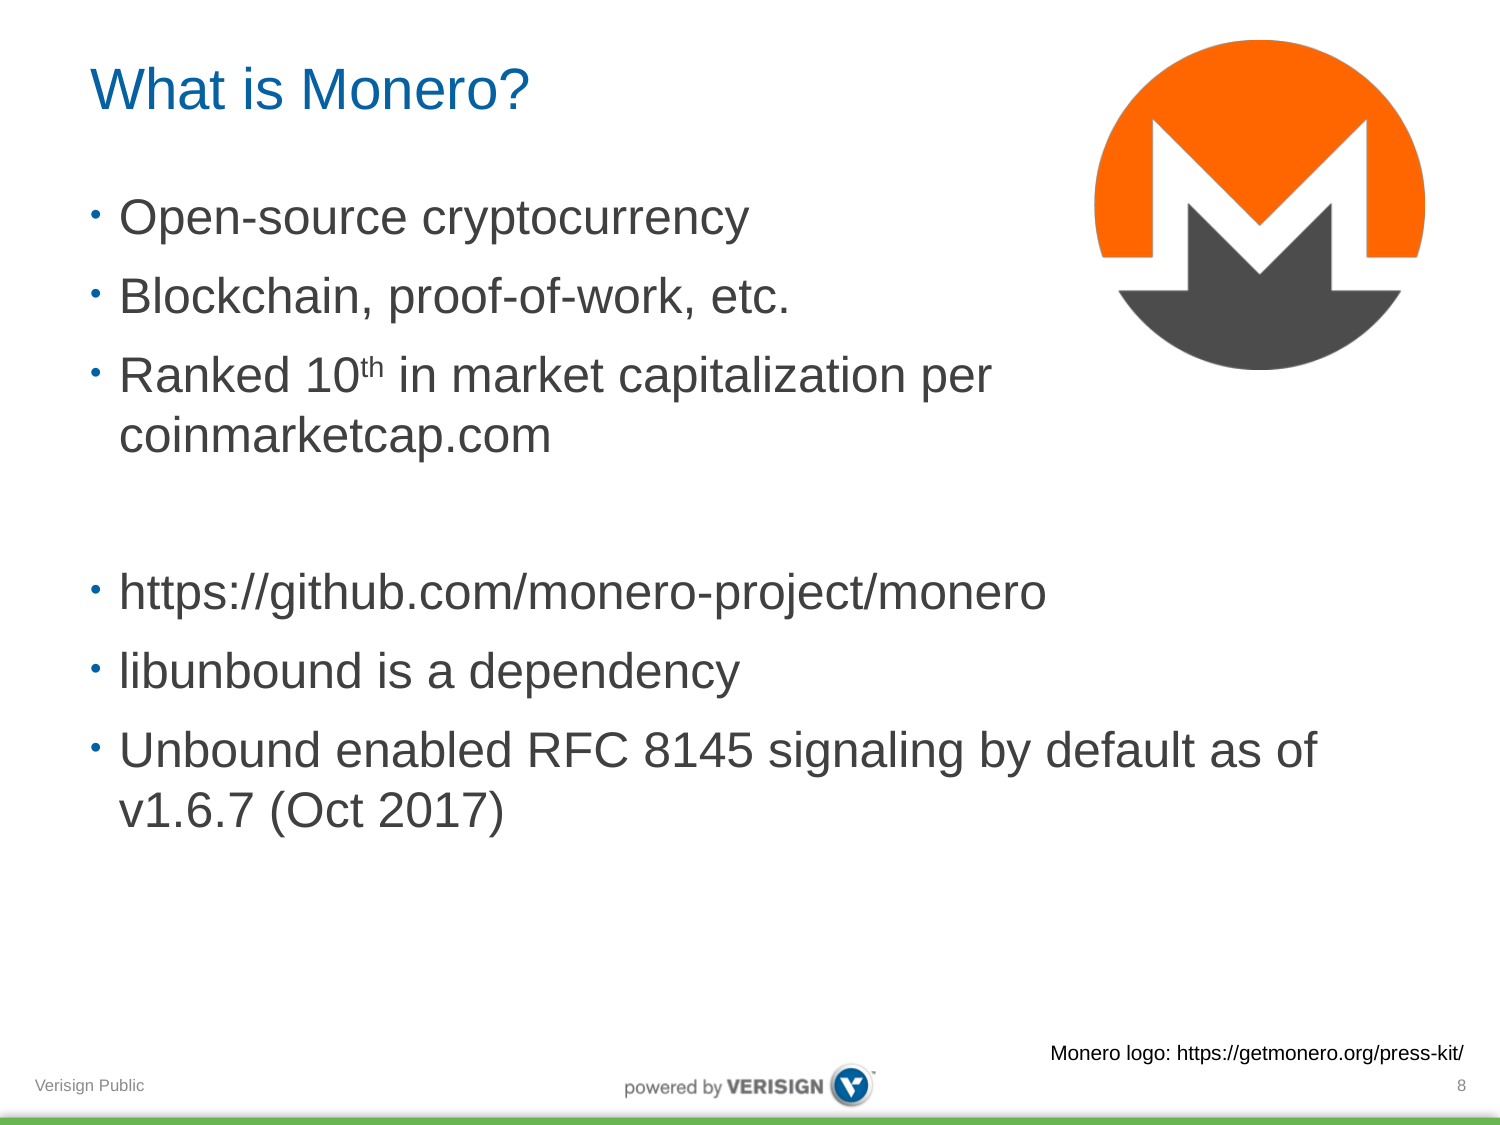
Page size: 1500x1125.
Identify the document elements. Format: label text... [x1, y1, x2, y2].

picture [1094, 40, 1426, 371]
list Open-source cryptocurrency Blockchain, proof-of-work, etc. Ranked 10th in market capitalization per coinmarketcap.com https://github.com/monero-project/monero libunbound is a dependency Unbound enabled RFC 8145 signaling by default as of v1.6.7 (Oct 2017) [75, 176, 1425, 1040]
slide_number 8 [1422, 1072, 1482, 1098]
text_box Monero logo: https://getmonero.org/press-kit/ [1035, 1031, 1480, 1072]
title What is Monero? [75, 40, 1092, 132]
picture [622, 1058, 878, 1112]
